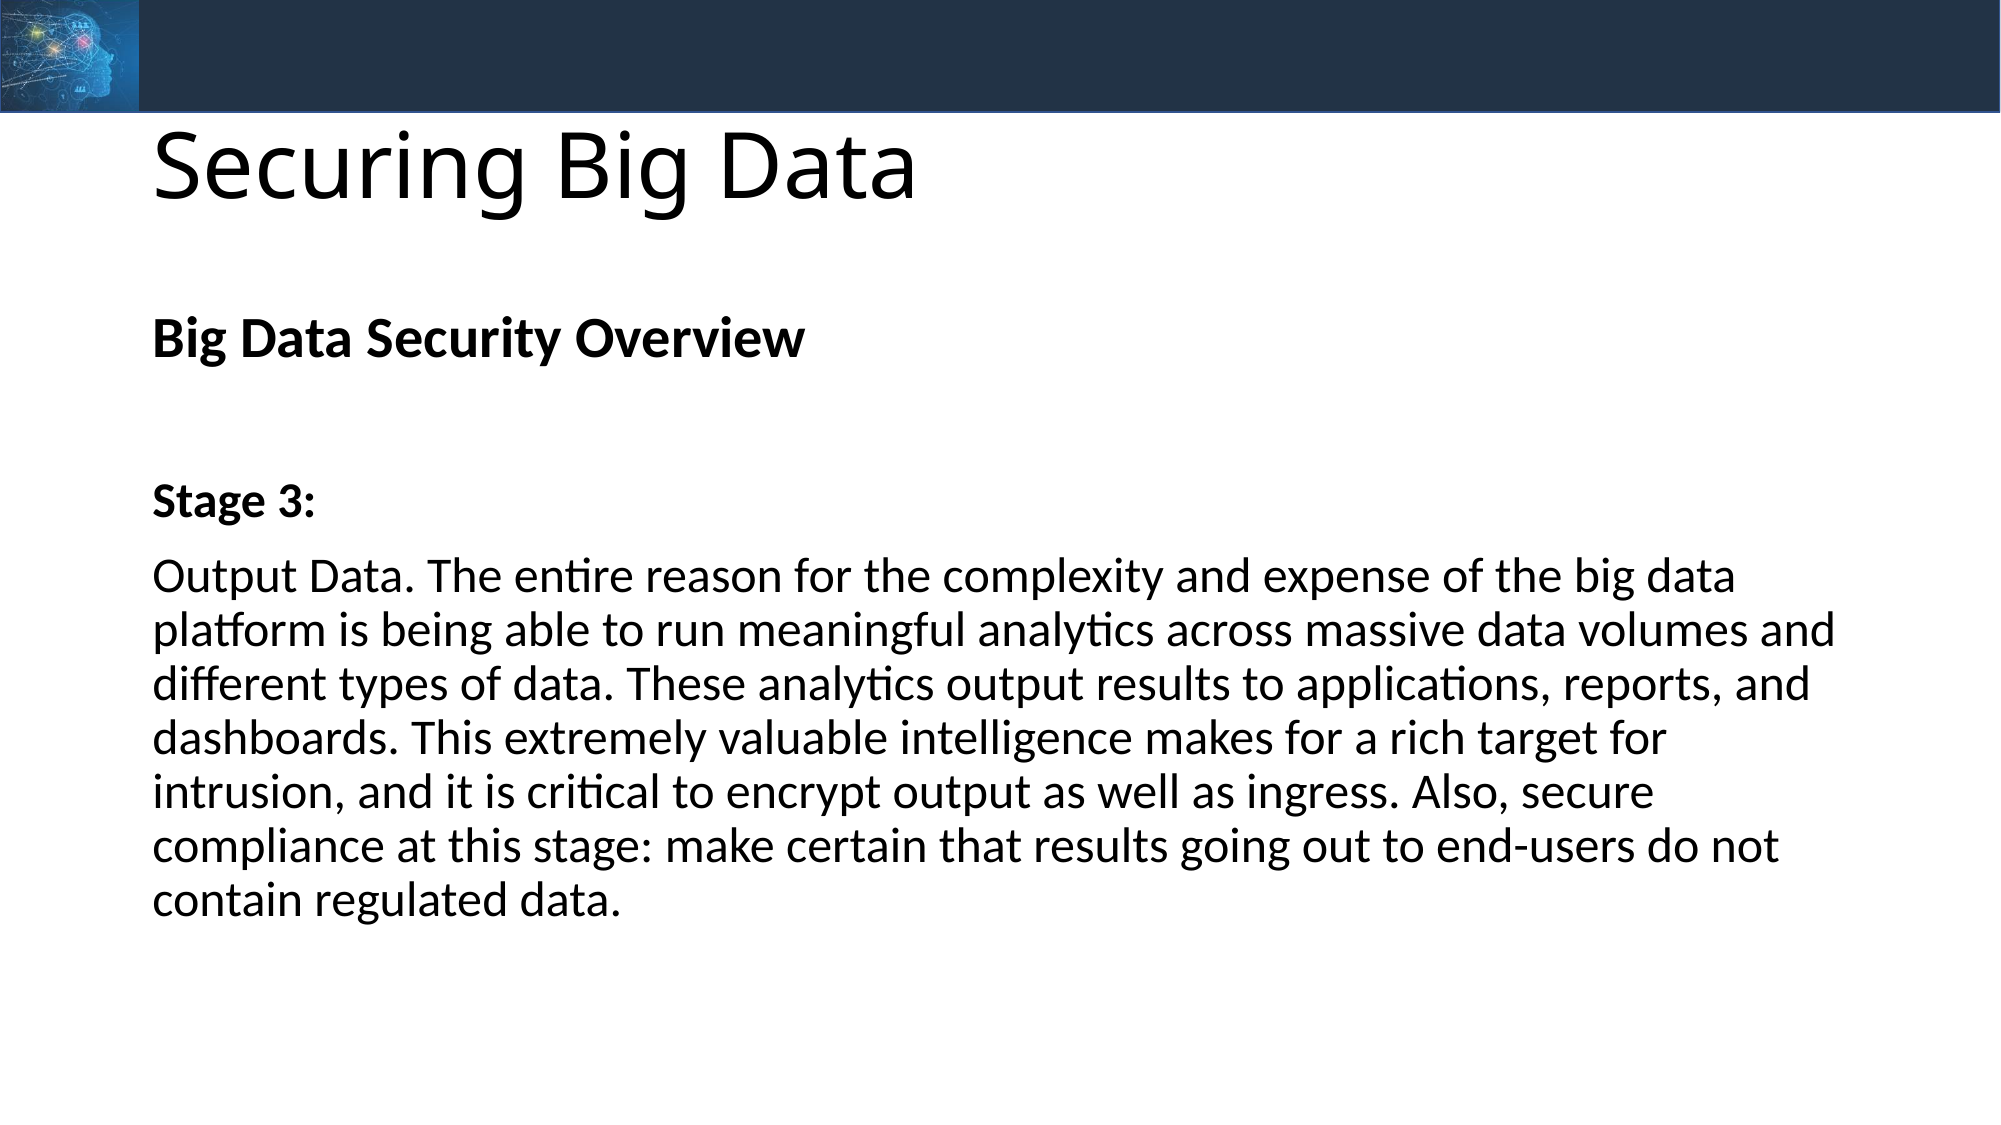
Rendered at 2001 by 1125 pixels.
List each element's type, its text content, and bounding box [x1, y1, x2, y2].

title Securing Big Data [137, 59, 1863, 278]
picture [2, 0, 139, 111]
list Big Data Security Overview Stage 3: Output Data. The entire reason for the complexity and expense of the big data platform is being able to run meaningful analytics across massive data volumes and different types of data. These analytics output results to applications, reports, and dashboards. This extremely valuable intelligence makes for a rich target for intrusion, and it is critical to encrypt output as well as ingress. Also, secure compliance at this stage: make certain that results going out to end-users do not contain regulated data. [137, 299, 1863, 1014]
